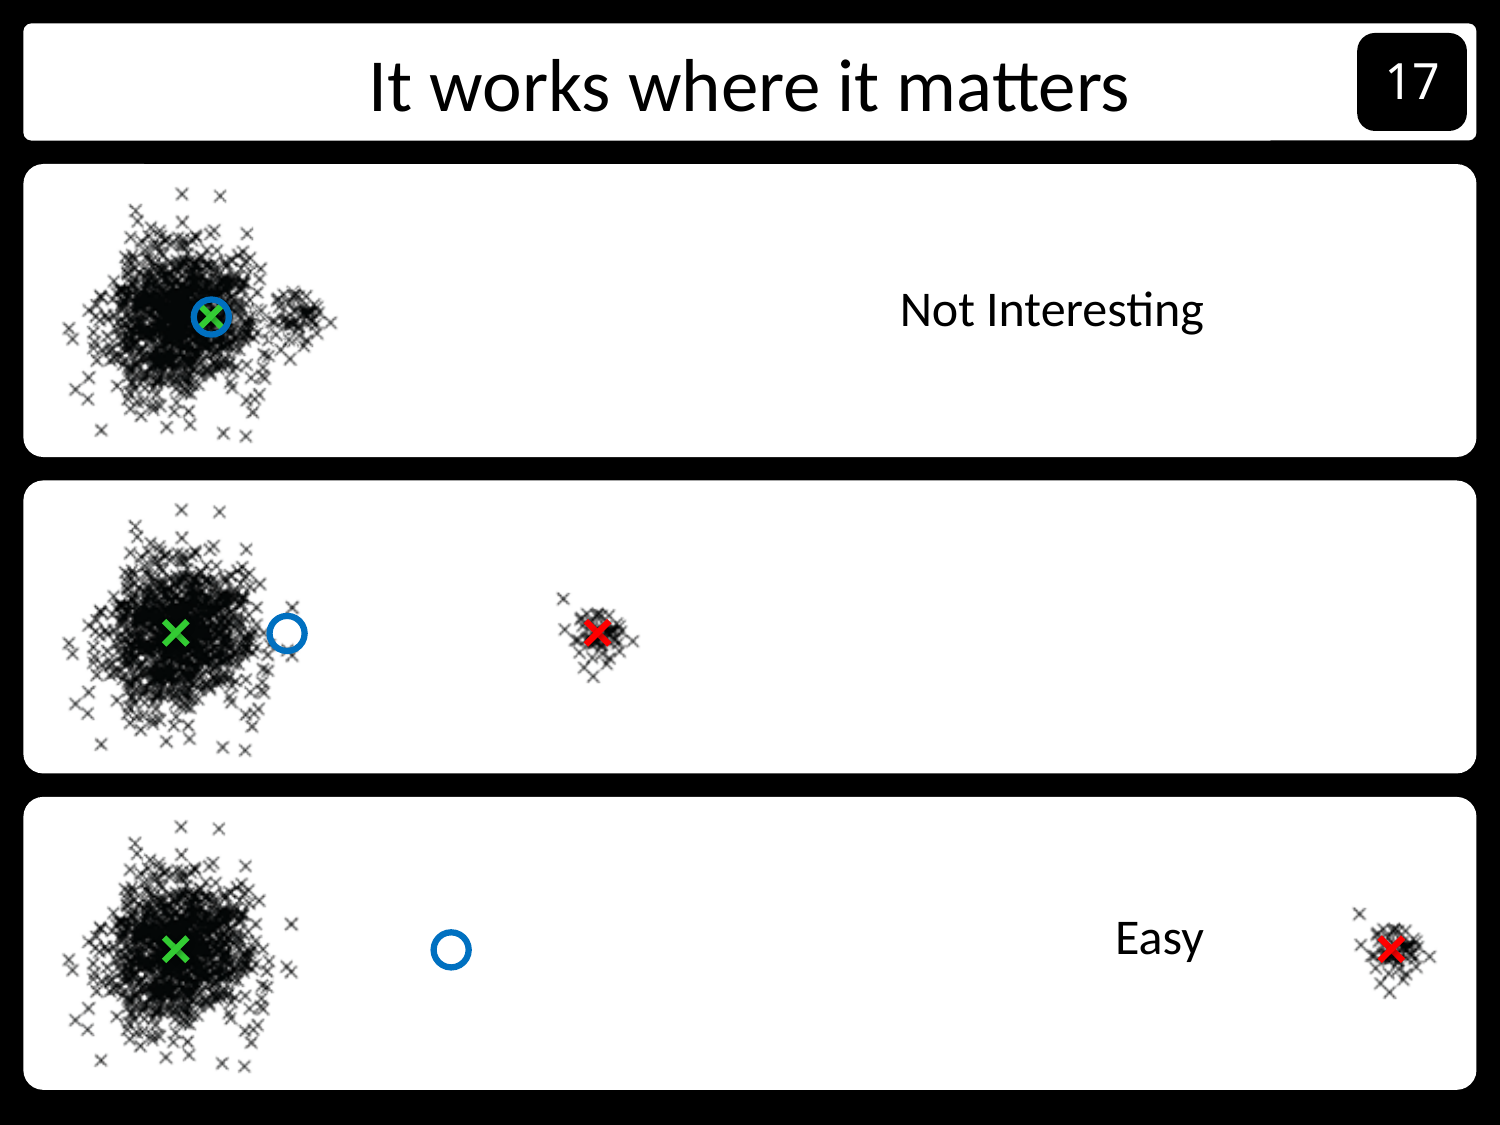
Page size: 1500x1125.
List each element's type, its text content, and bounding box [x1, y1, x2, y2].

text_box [23, 796, 1477, 1091]
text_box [1379, 937, 1404, 962]
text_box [198, 304, 223, 329]
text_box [163, 620, 188, 645]
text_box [23, 163, 1477, 458]
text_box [23, 480, 1477, 774]
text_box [163, 937, 188, 962]
text_box It works where it matters [21, 21, 1479, 143]
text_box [585, 620, 610, 645]
text_box 17 [1357, 32, 1467, 131]
